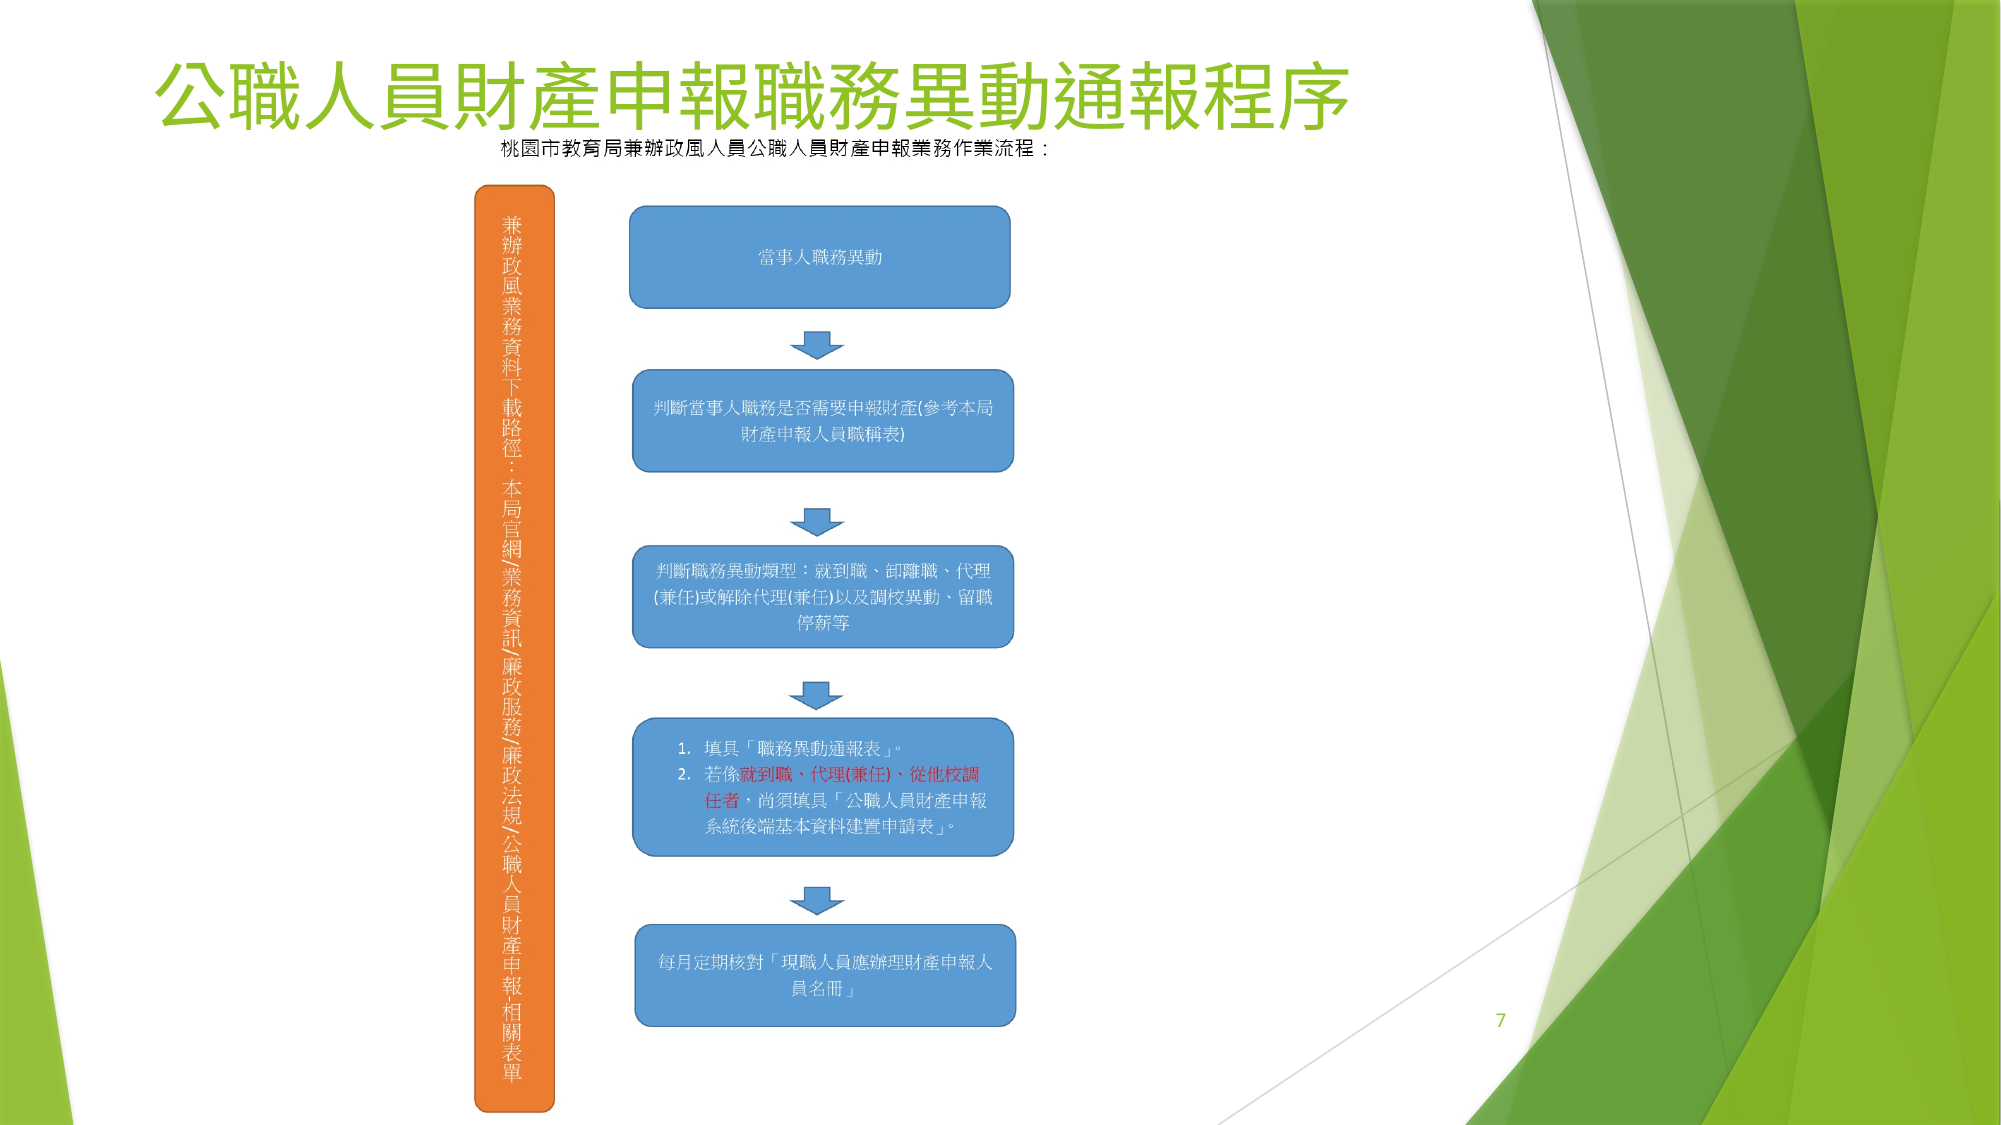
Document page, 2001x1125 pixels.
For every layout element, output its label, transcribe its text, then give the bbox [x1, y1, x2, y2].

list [339, 17, 1215, 1125]
slide_number 7 [1409, 991, 1522, 1051]
title 公職人員財產申報職務異動通報程序 [138, 41, 334, 259]
title 公職人員財產申報職務異動通報程序 [1219, 41, 1549, 259]
